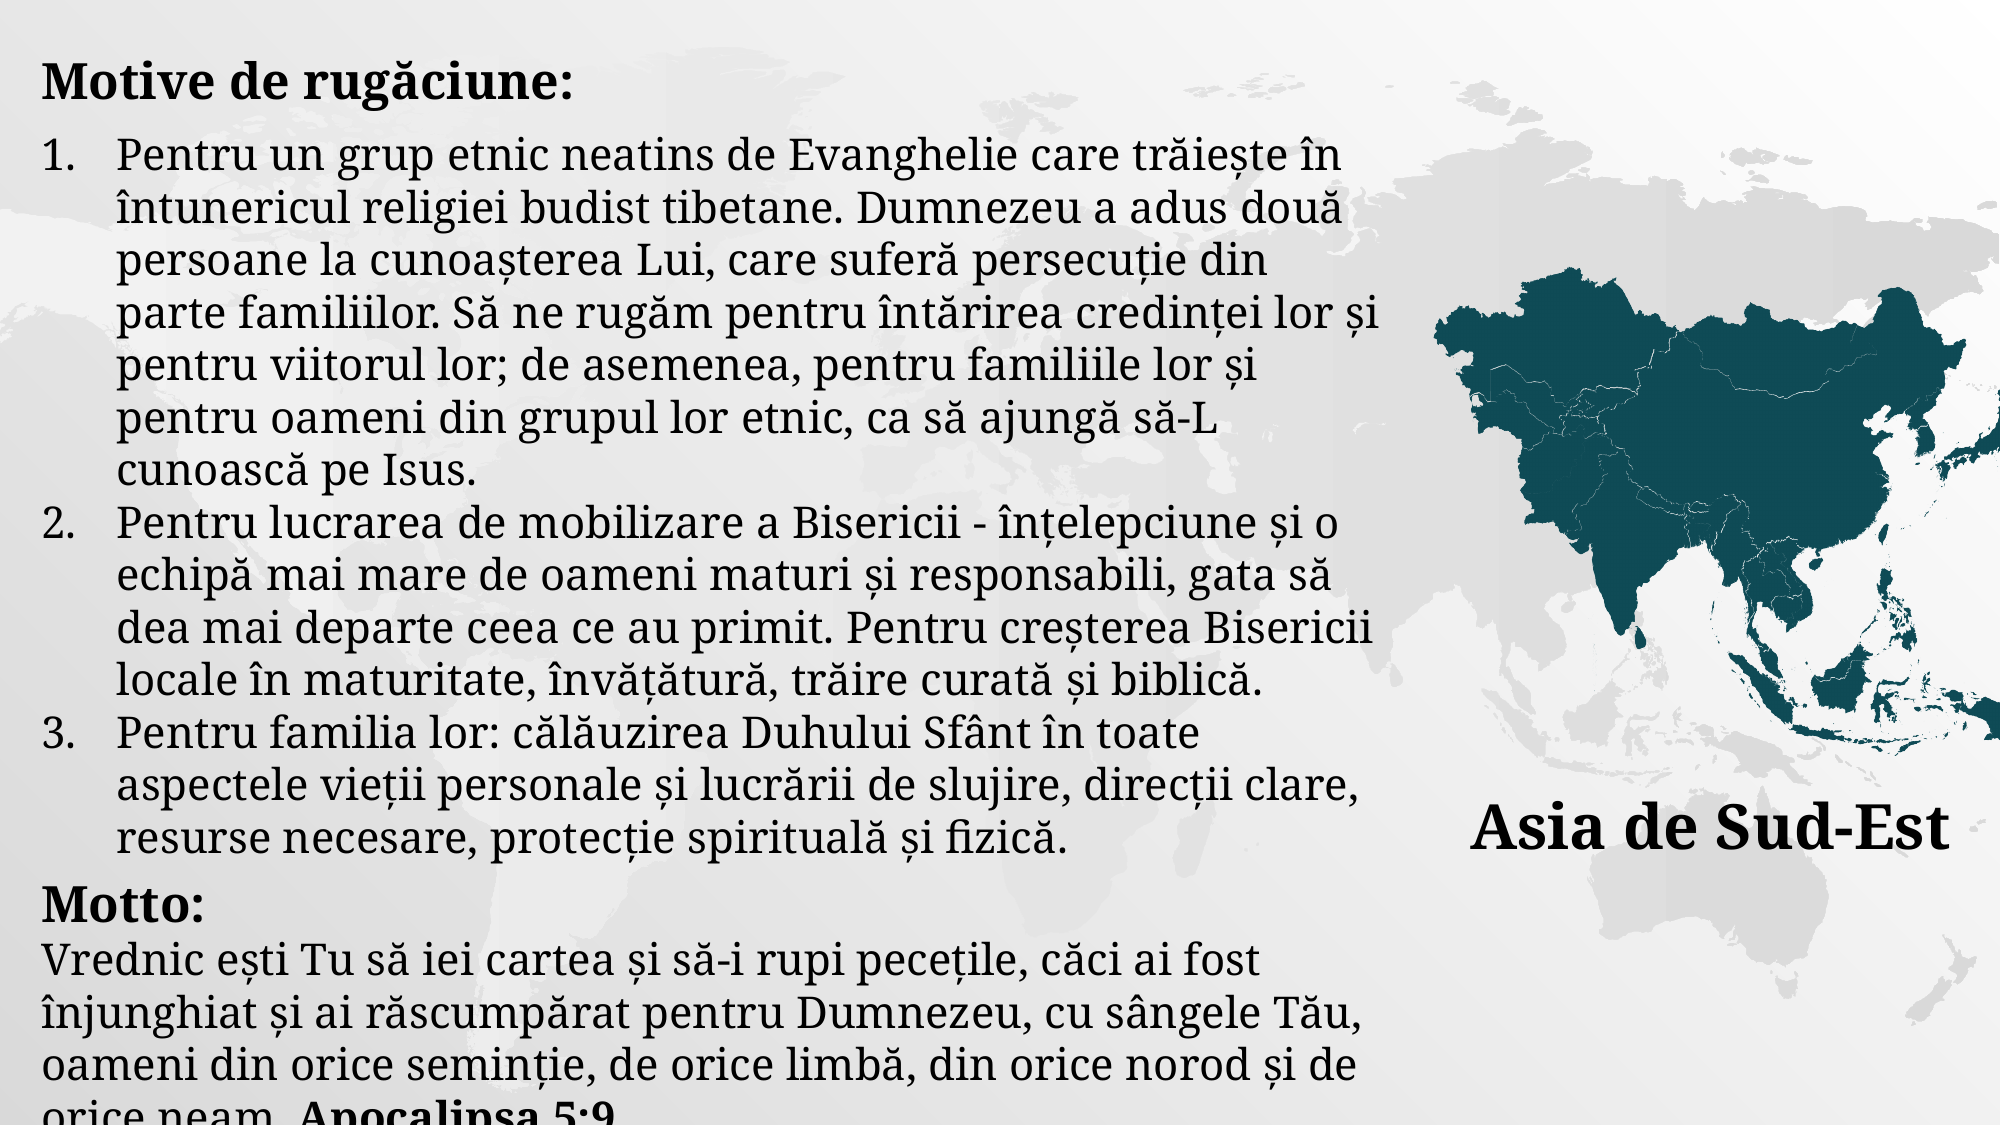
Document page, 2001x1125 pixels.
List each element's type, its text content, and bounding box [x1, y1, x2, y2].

text_box Motive de rugăciune: Pentru un grup etnic neatins de Evanghelie care trăiește în întunericul religiei budist tibetane. Dumnezeu a adus două persoane la cunoașterea Lui, care suferă persecuție din parte familiilor. Să ne rugăm pentru întărirea credinței lor și pentru viitorul lor; de asemenea, pentru familiile lor și pentru oameni din grupul lor etnic, ca să ajungă să-L cunoască pe Isus. Pentru lucrarea de mobilizare a Bisericii - înțelepciune și o echipă mai mare de oameni maturi și responsabili, gata să dea mai departe ceea ce au primit. Pentru creșterea Bisericii locale în maturitate, învățătură, trăire curată și biblică. Pentru familia lor: călăuzirea Duhului Sfânt în toate aspectele vieții personale și lucrării de slujire, direcții clare, resurse necesare, protecție spirituală și fizică. Motto: Vrednic ești Tu să iei cartea și să-i rupi pecețile, căci ai fost înjunghiat și ai răscumpărat pentru Dumnezeu, cu sângele Tău, oameni din orice seminție, de orice limbă, din orice norod și de orice neam. Apocalipsa 5:9 [26, 42, 1402, 1125]
picture [1401, 233, 2000, 789]
text_box Asia de Sud-Est [1448, 789, 1974, 871]
